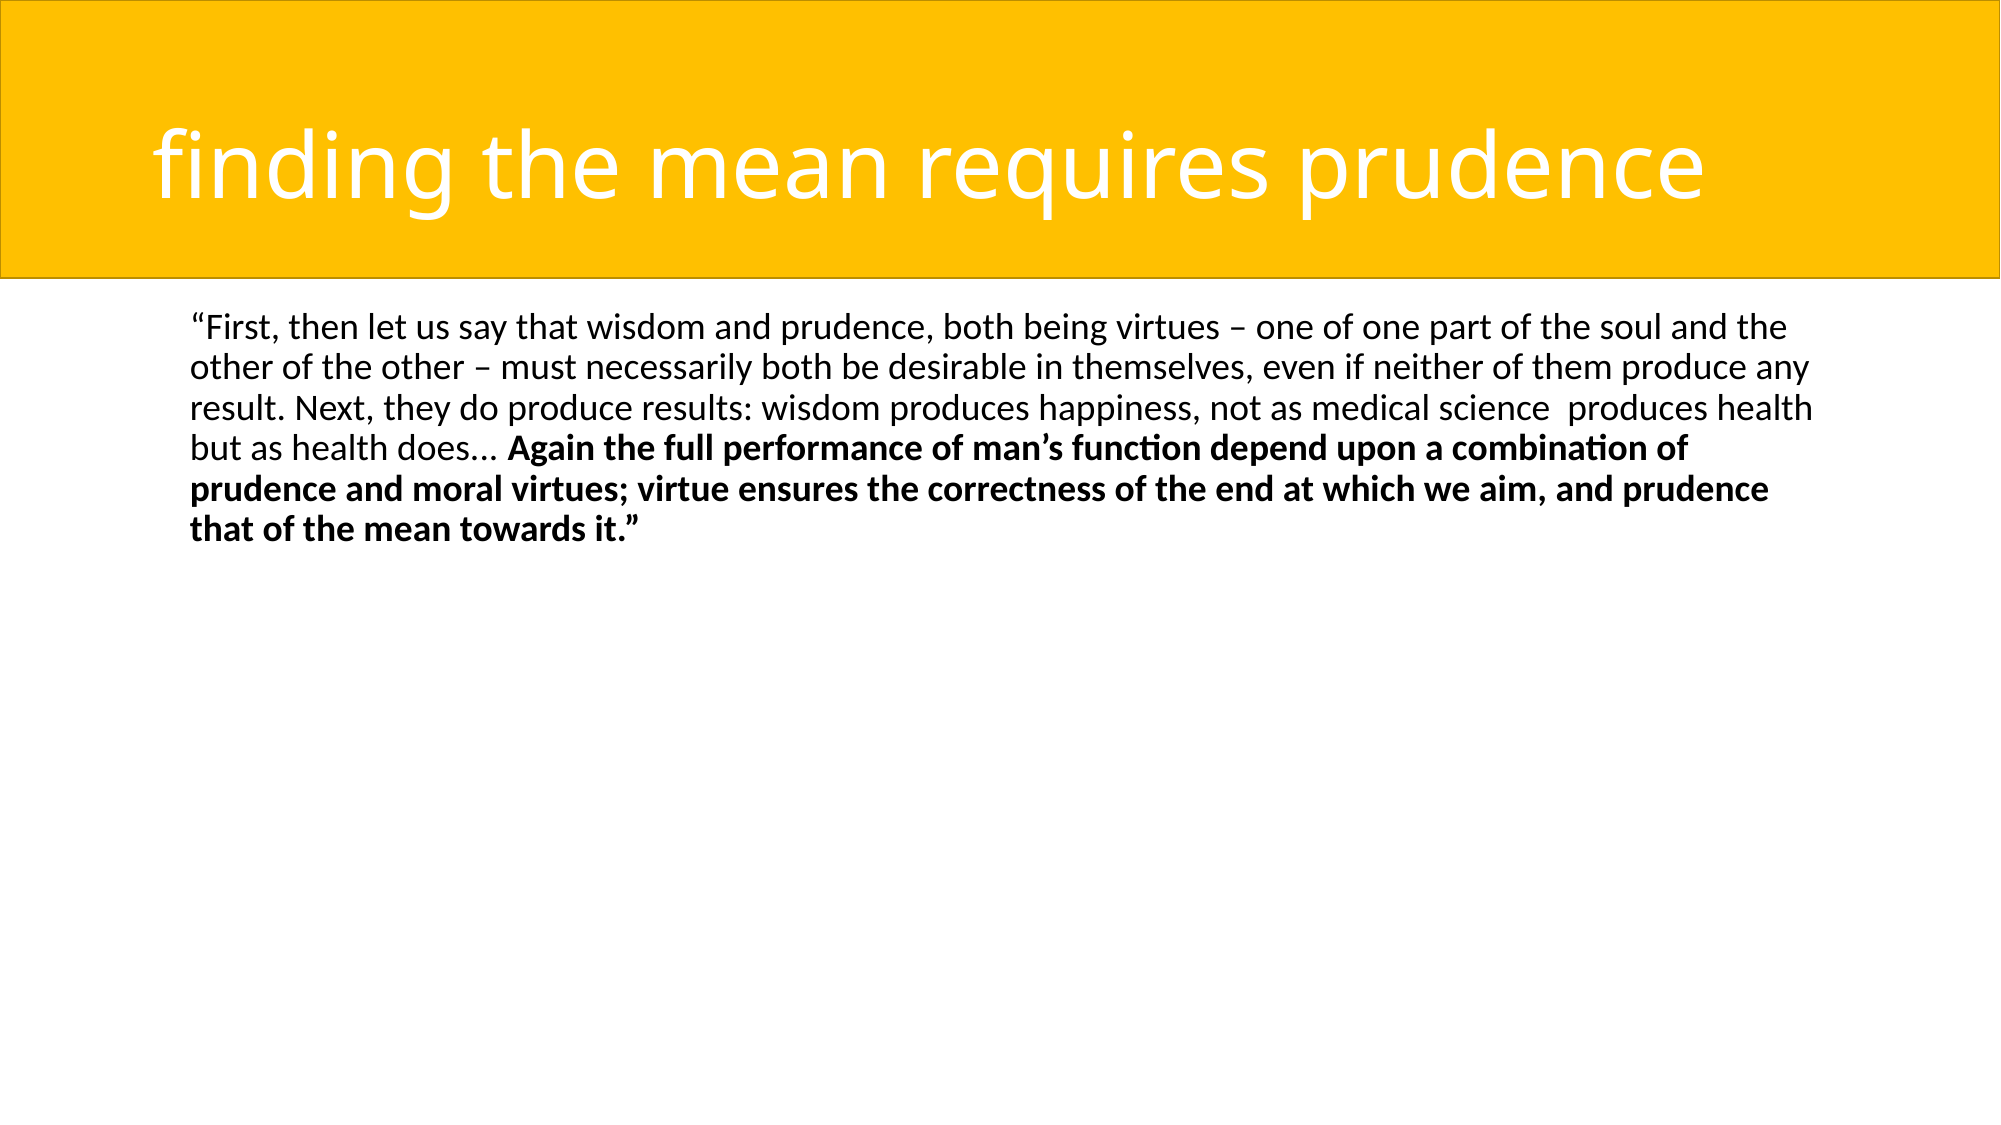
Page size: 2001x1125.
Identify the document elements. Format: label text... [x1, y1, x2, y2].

text_box [0, 0, 2000, 279]
title finding the mean requires prudence [137, 59, 1863, 278]
list “First, then let us say that wisdom and prudence, both being virtues – one of one part of the soul and the other of the other – must necessarily both be desirable in themselves, even if neither of them produce any result. Next, they do produce results: wisdom produces happiness, not as medical science produces health but as health does... Again the full performance of man’s function depend upon a combination of prudence and moral virtues; virtue ensures the correctness of the end at which we aim, and prudence that of the mean towards it.” [137, 299, 1832, 1014]
